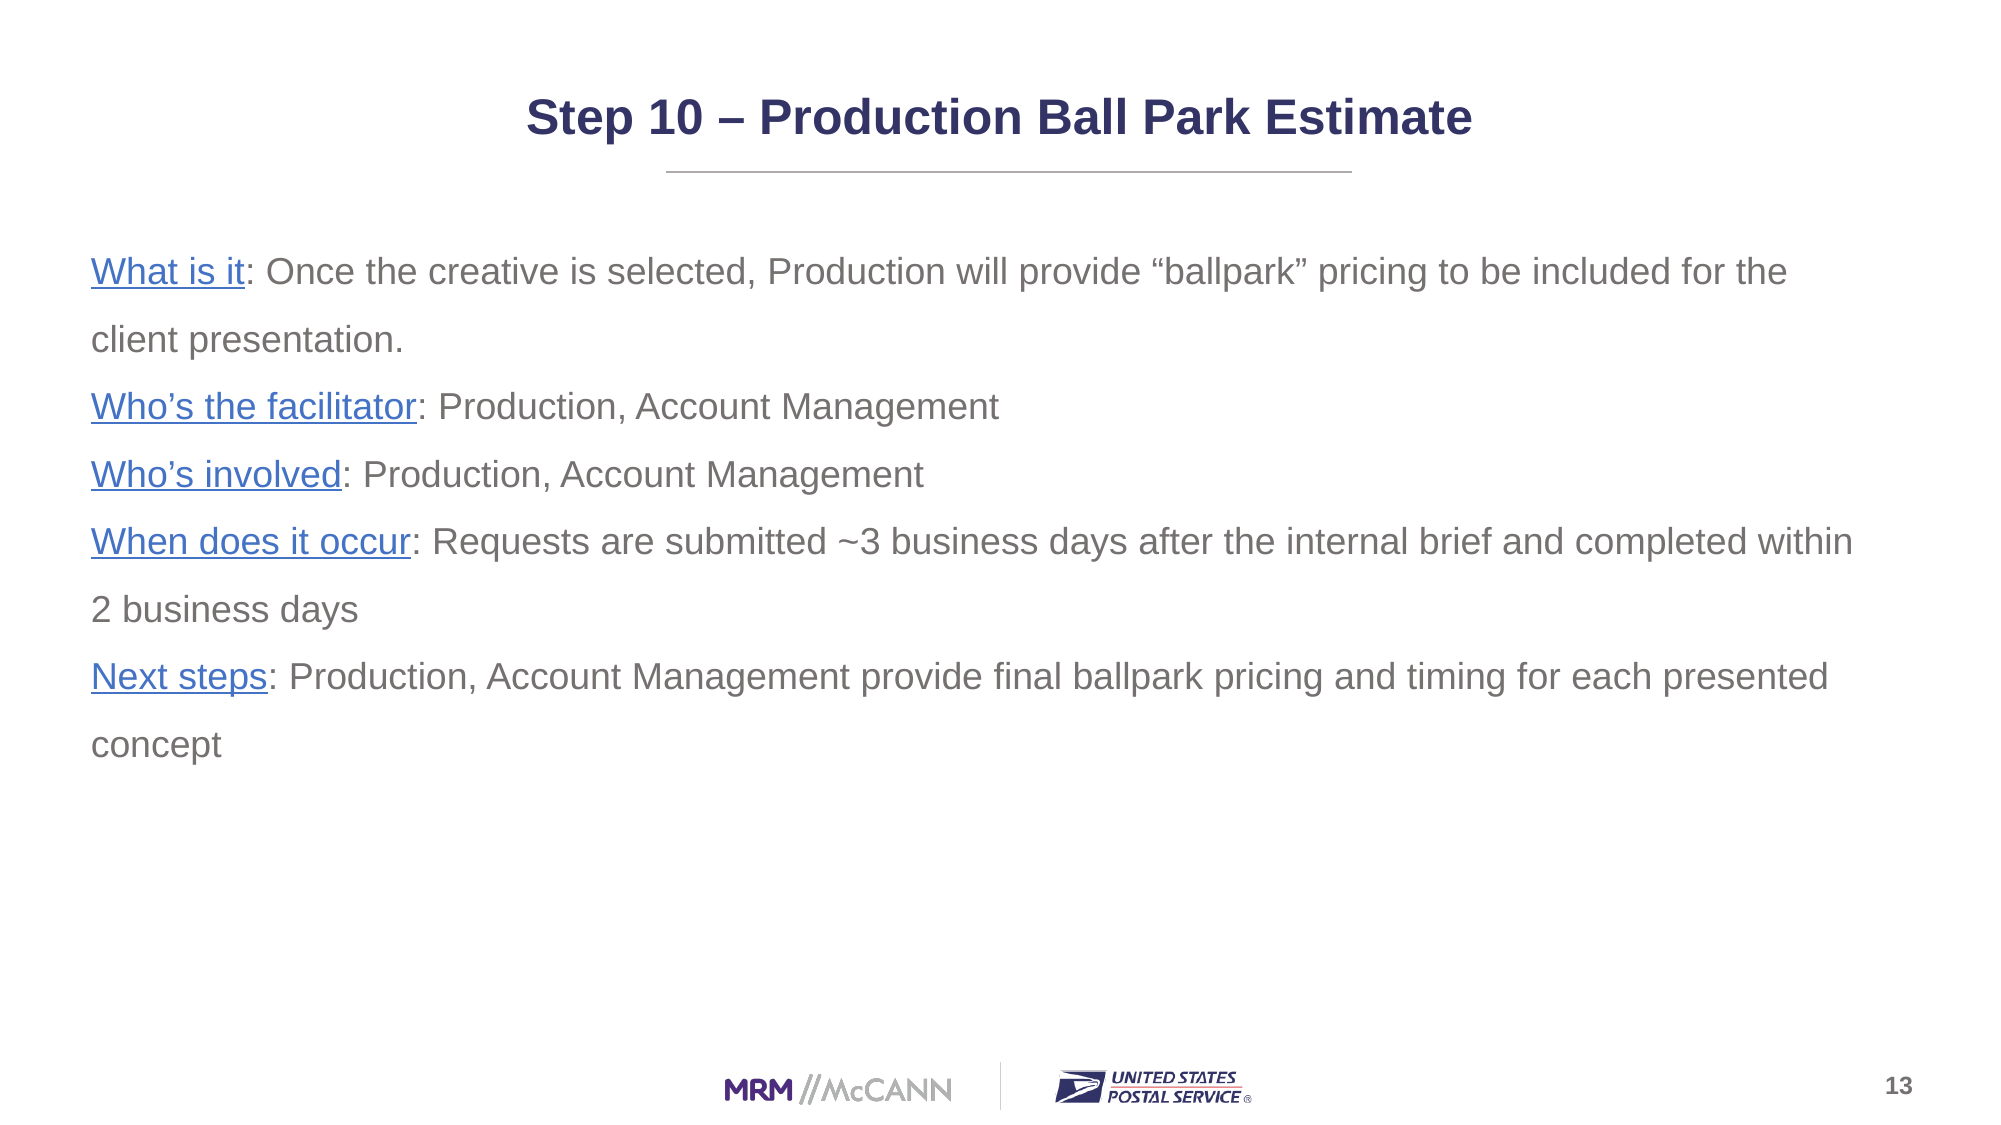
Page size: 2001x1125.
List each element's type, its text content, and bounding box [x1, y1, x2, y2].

picture [1052, 1062, 1252, 1111]
picture [666, 1055, 1001, 1125]
text_box 13 [1762, 1062, 1928, 1107]
text_box Step 10 – Production Ball Park Estimate [0, 77, 2000, 152]
text_box What is it: Once the creative is selected, Production will provide “ballpark” pricing to be included for the client presentation. Who’s the facilitator: Production, Account Management Who’s involved: Production, Account Management When does it occur: Requests are submitted ~3 business days after the internal brief and completed within 2 business days Next steps: Production, Account Management provide final ballpark pricing and timing for each presented concept [76, 217, 1900, 772]
